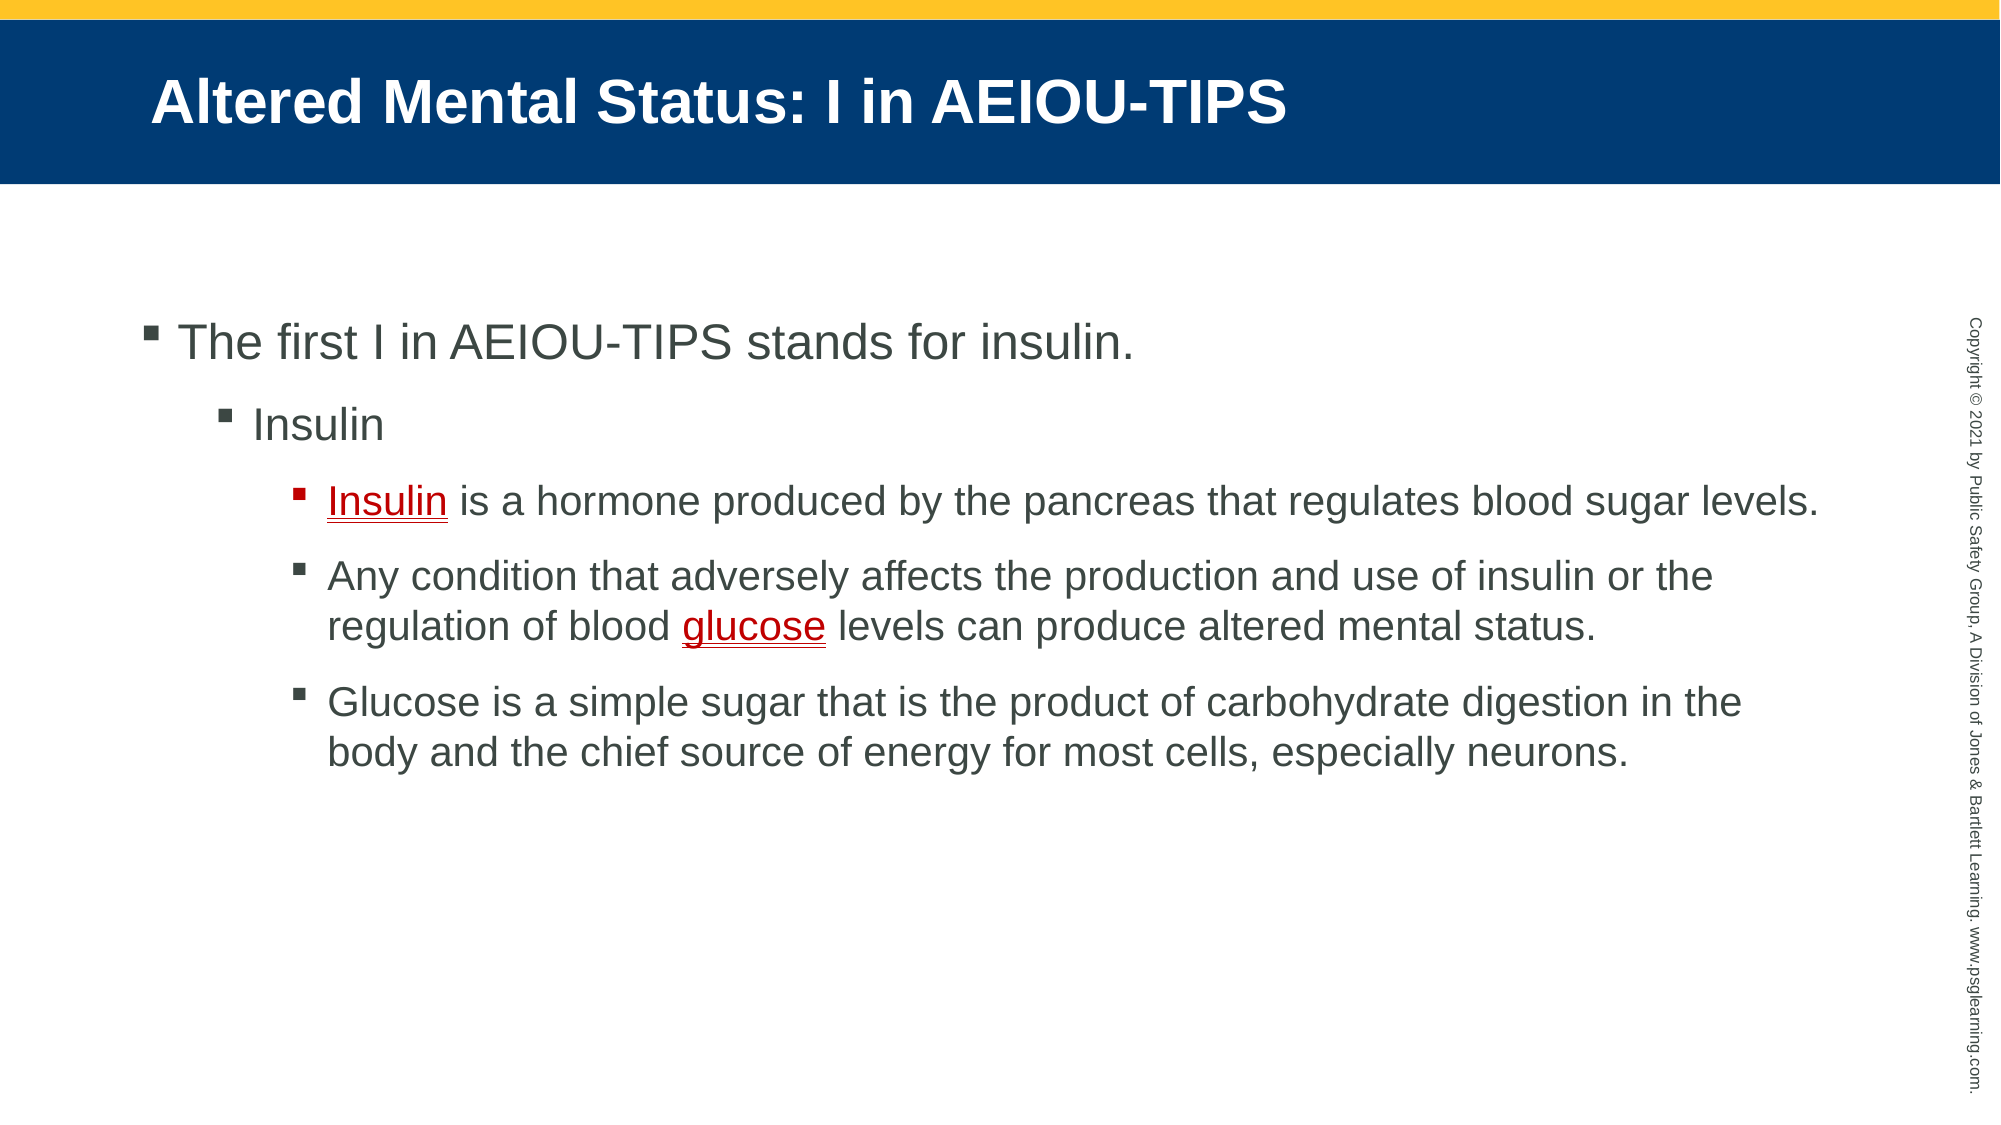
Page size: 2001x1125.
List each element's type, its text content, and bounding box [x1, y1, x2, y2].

list The first I in AEIOU-TIPS stands for insulin. Insulin Insulin is a hormone produced by the pancreas that regulates blood sugar levels. Any condition that adversely affects the production and use of insulin or the regulation of blood glucose levels can produce altered mental status. Glucose is a simple sugar that is the product of carbohydrate digestion in the body and the chief source of energy for most cells, especially neurons. [124, 301, 1837, 1069]
title Altered Mental Status: I in AEIOU-TIPS [0, 19, 2000, 185]
